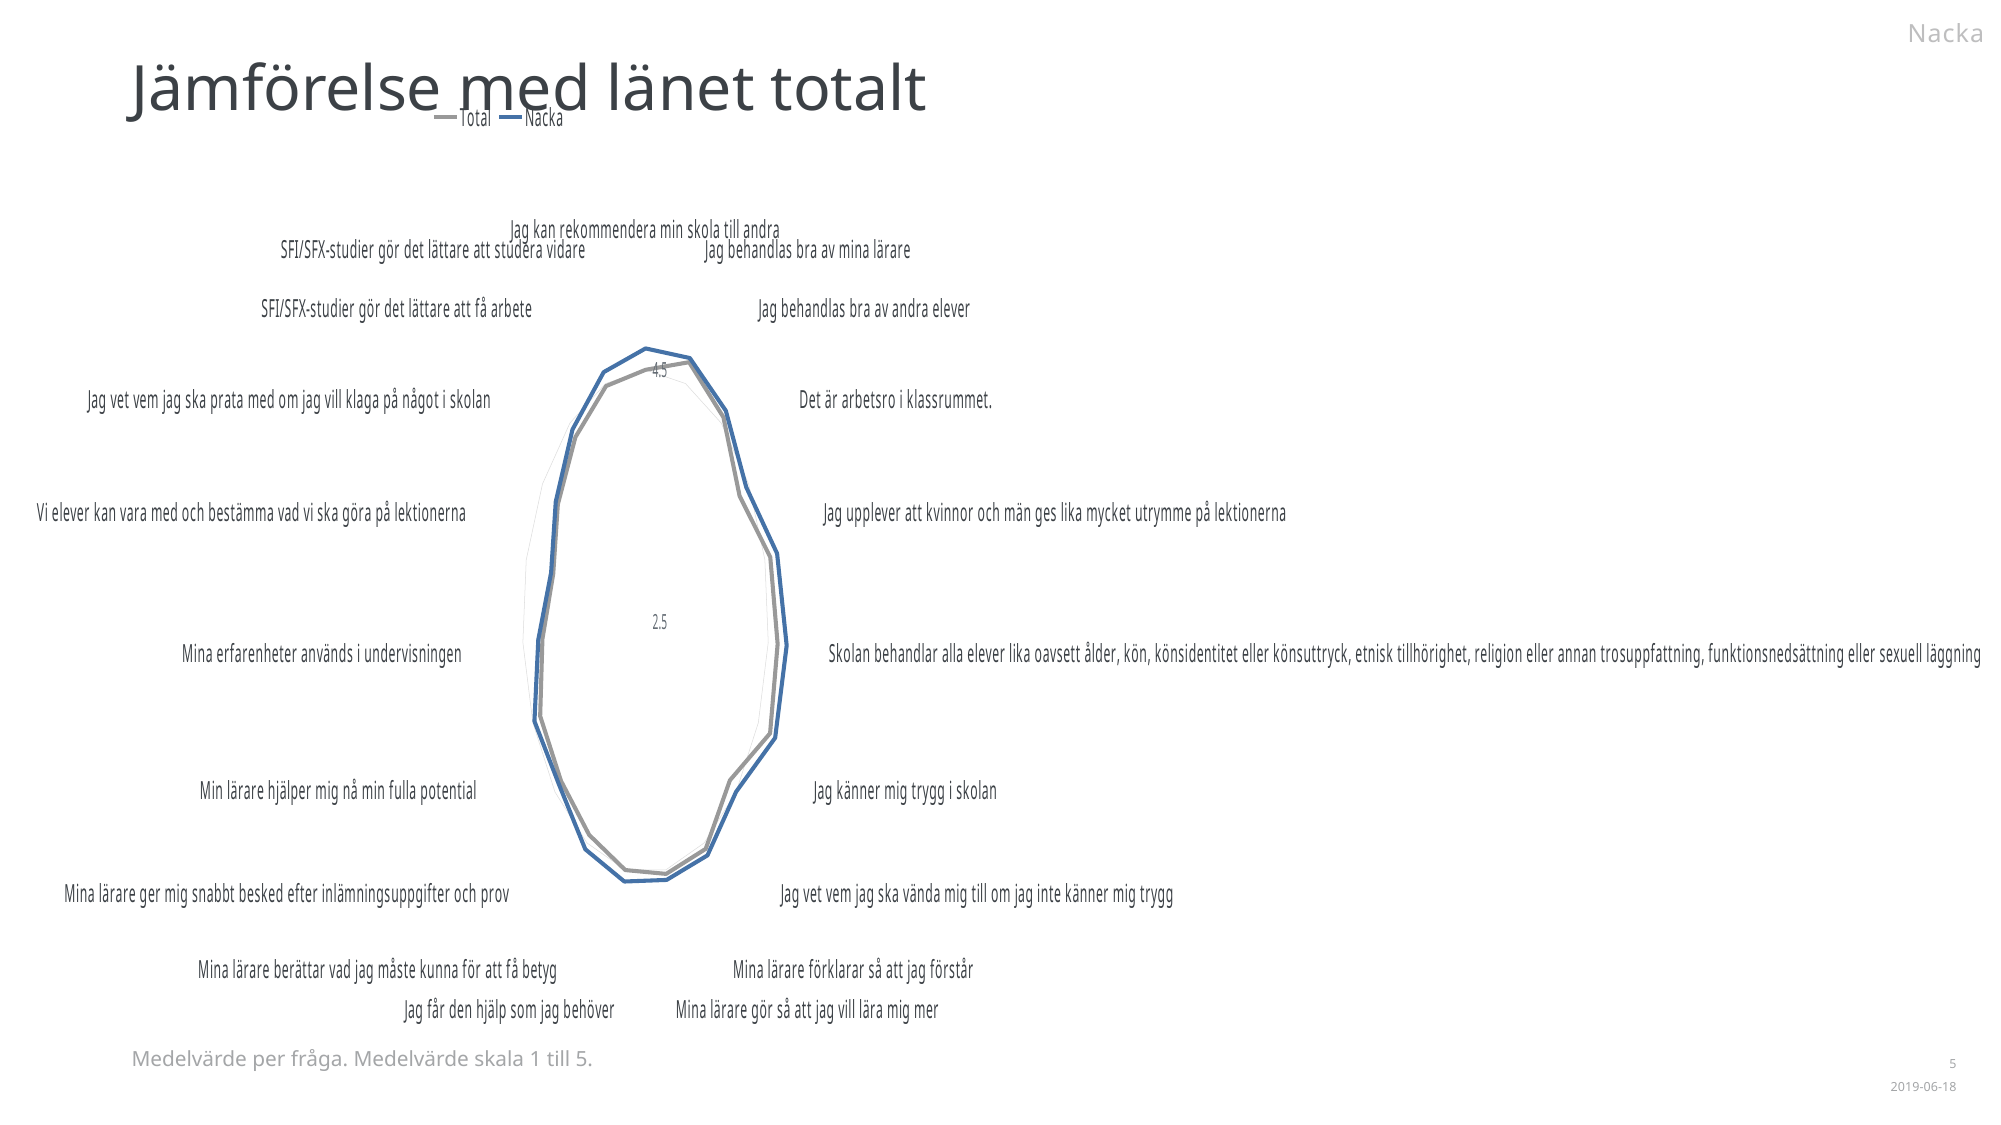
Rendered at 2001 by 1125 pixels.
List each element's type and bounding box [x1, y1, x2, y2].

text_box [17, 17, 1985, 82]
text_box [17, 82, 1985, 1099]
